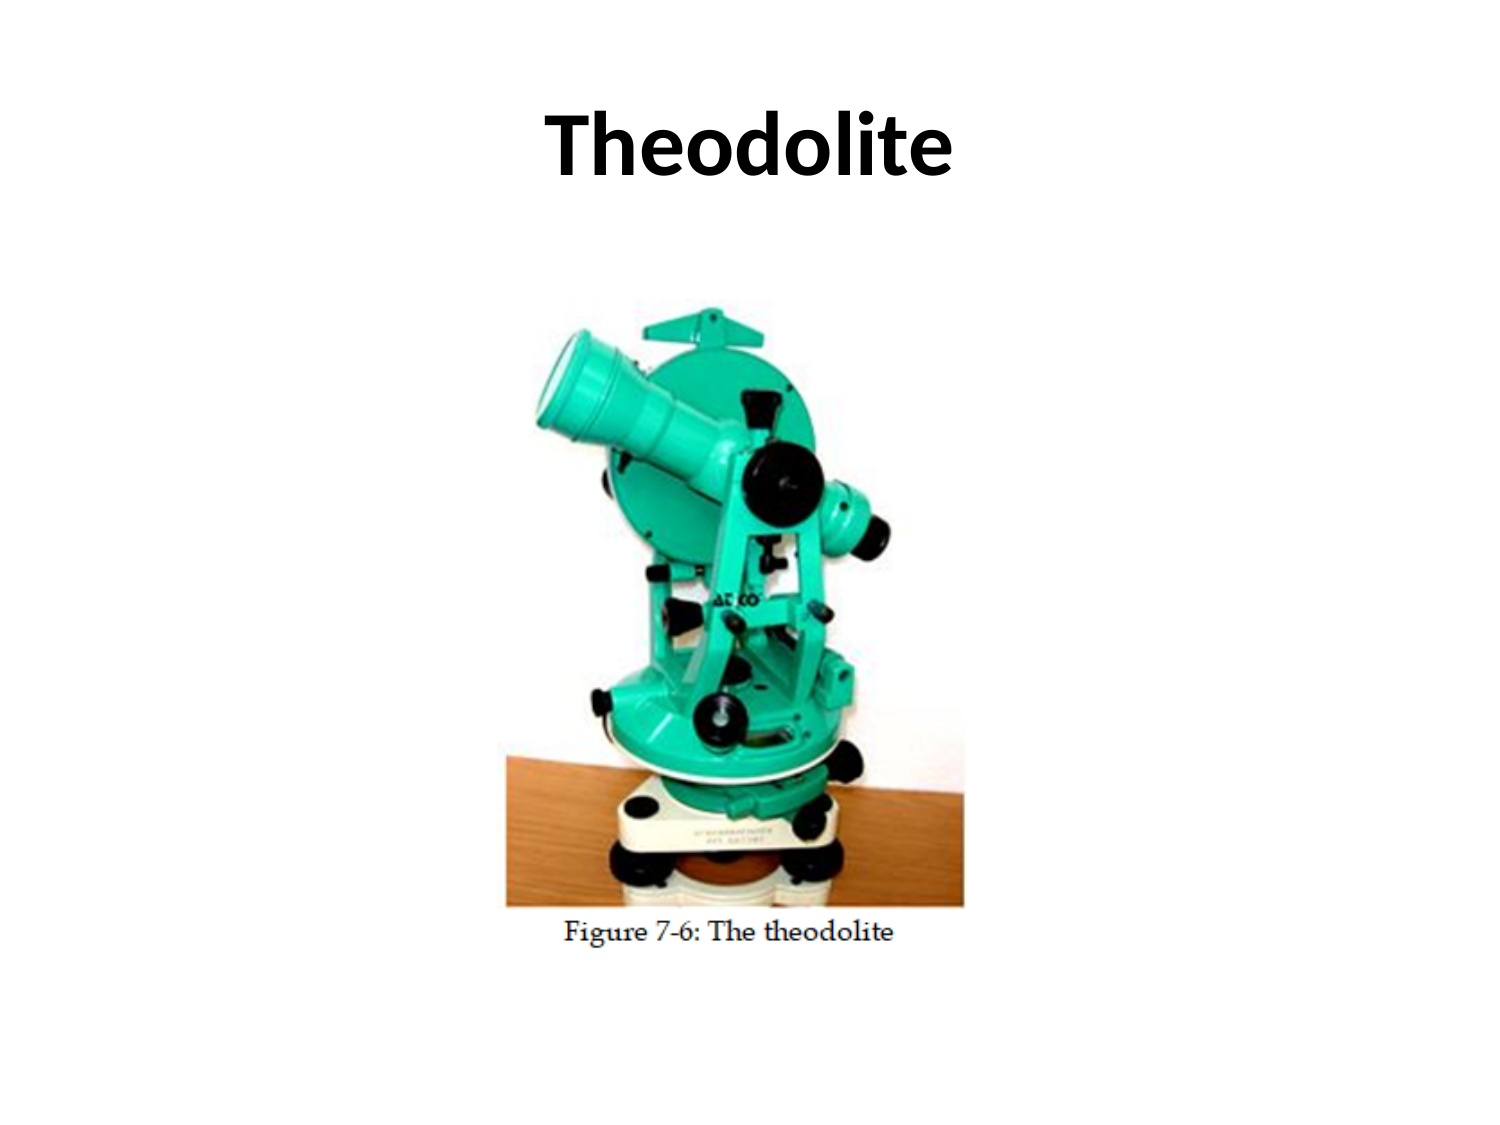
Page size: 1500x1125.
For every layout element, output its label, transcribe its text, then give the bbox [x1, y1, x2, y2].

picture [224, 299, 1201, 976]
title Theodolite [75, 45, 1425, 233]
